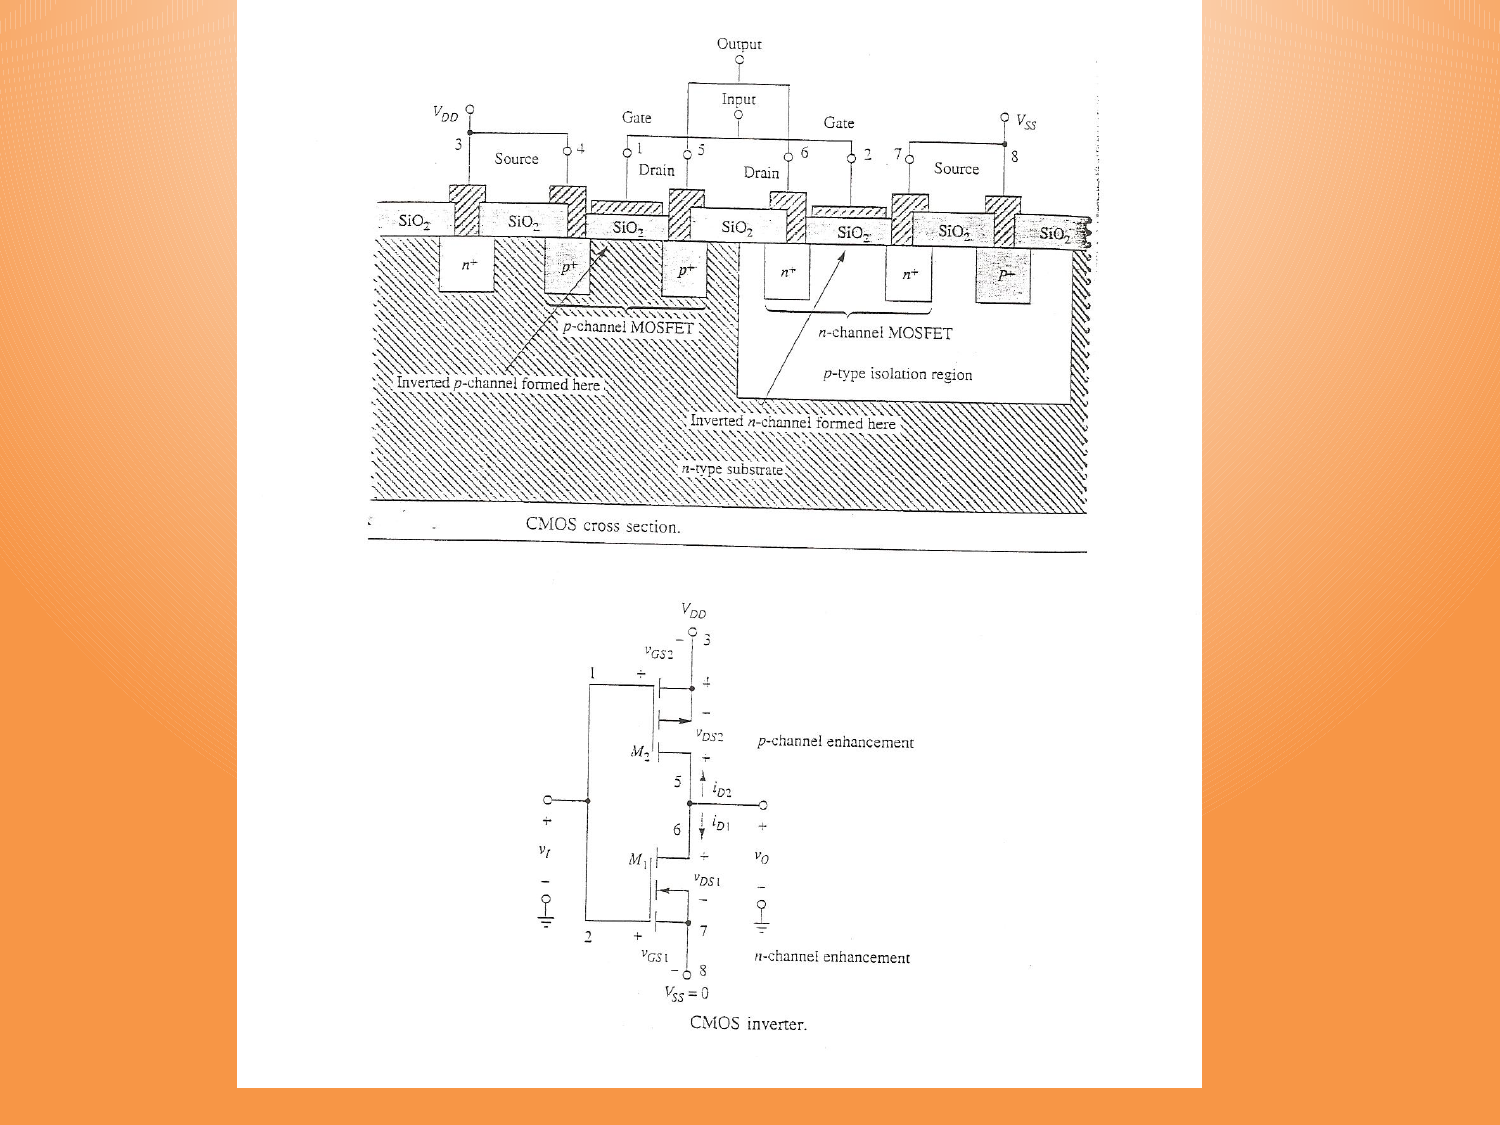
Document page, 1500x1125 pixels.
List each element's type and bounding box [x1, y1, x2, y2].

picture [237, 0, 1202, 1088]
